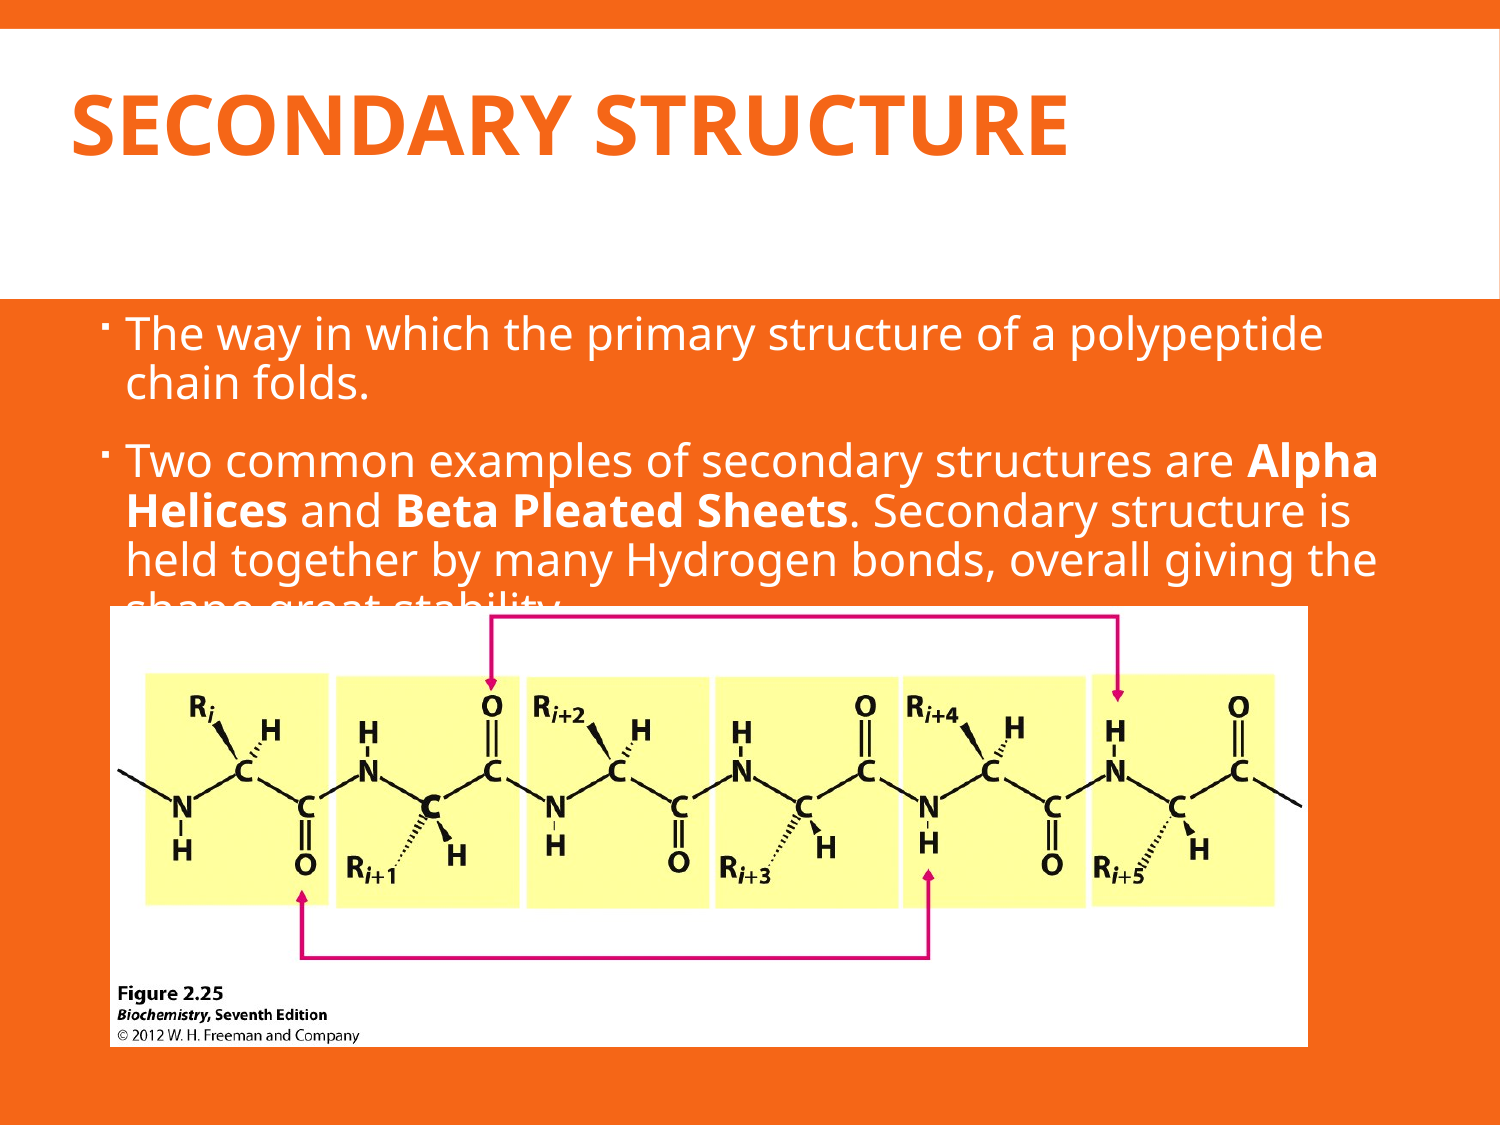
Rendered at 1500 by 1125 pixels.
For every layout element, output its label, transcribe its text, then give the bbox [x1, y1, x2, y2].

list The way in which the primary structure of a polypeptide chain folds. Two common examples of secondary structures are Alpha Helices and Beta Pleated Sheets. Secondary structure is held together by many Hydrogen bonds, overall giving the shape great stability. [80, 302, 1425, 1005]
picture [109, 606, 1308, 1047]
title Secondary Structure [55, 66, 1425, 194]
